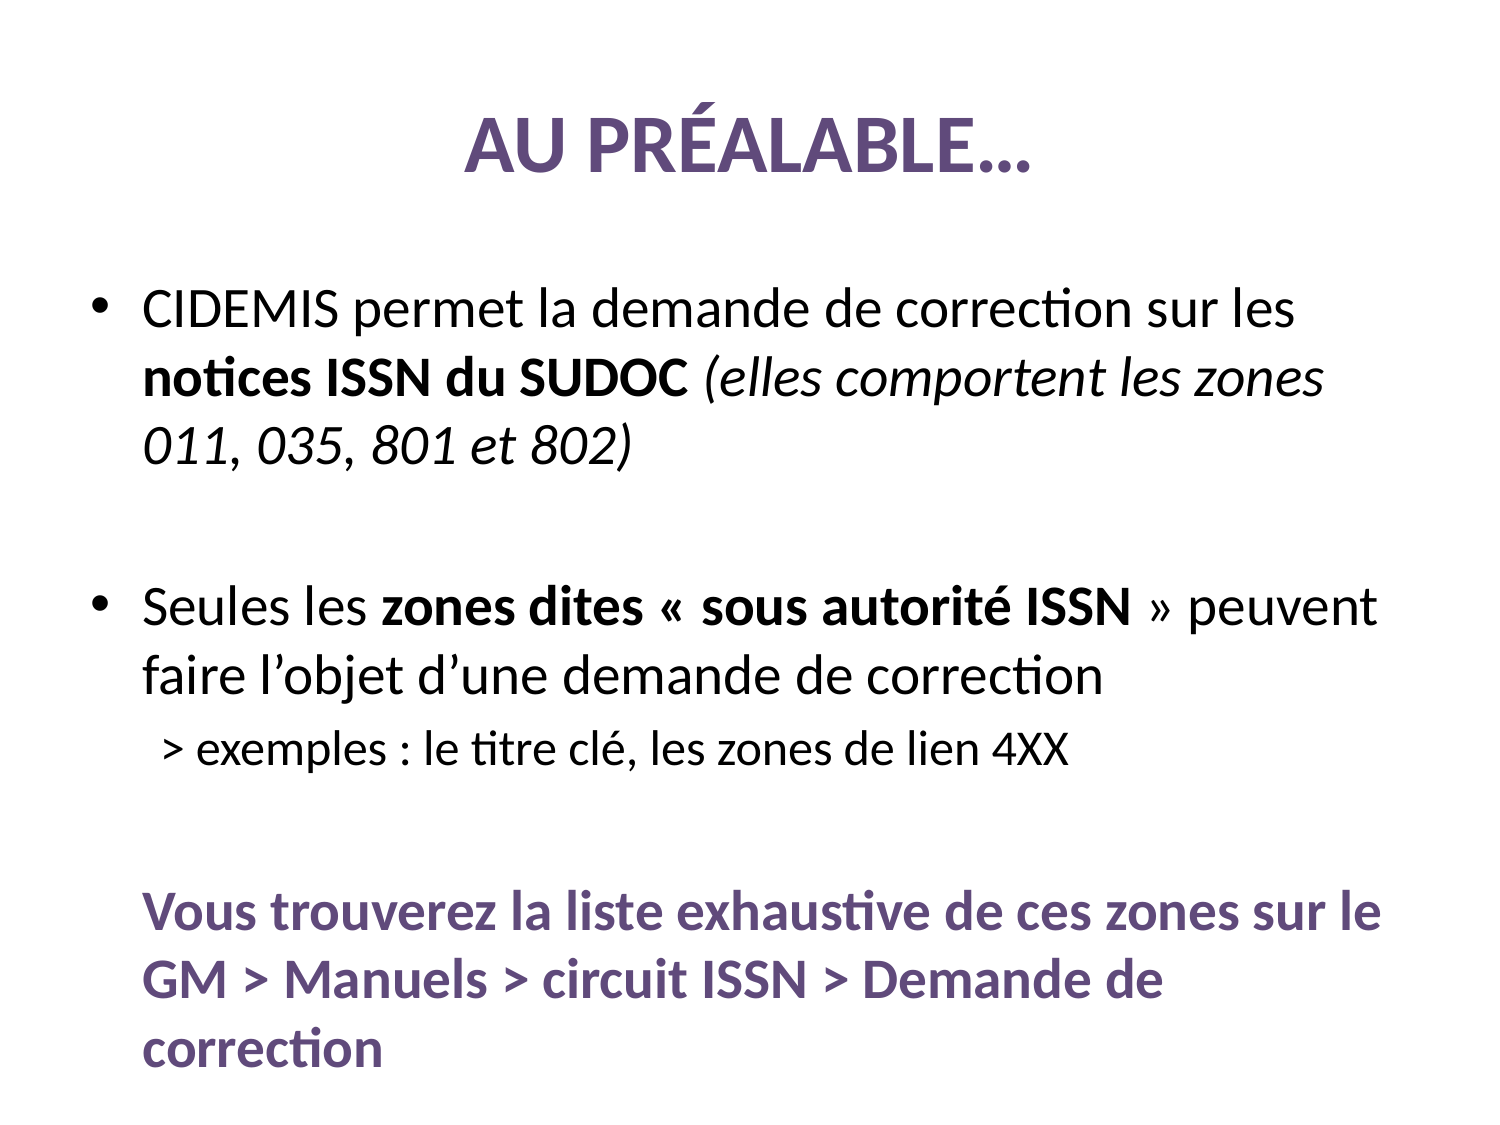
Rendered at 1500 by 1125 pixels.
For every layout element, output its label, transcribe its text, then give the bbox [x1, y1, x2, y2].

list CIDEMIS permet la demande de correction sur les notices ISSN du SUDOC (elles comportent les zones 011, 035, 801 et 802) Seules les zones dites « sous autorité ISSN » peuvent faire l’objet d’une demande de correction > exemples : le titre clé, les zones de lien 4XX Vous trouverez la liste exhaustive de ces zones sur le GM > Manuels > circuit ISSN > Demande de correction [75, 262, 1425, 1094]
title Au préalable… [75, 45, 1425, 233]
